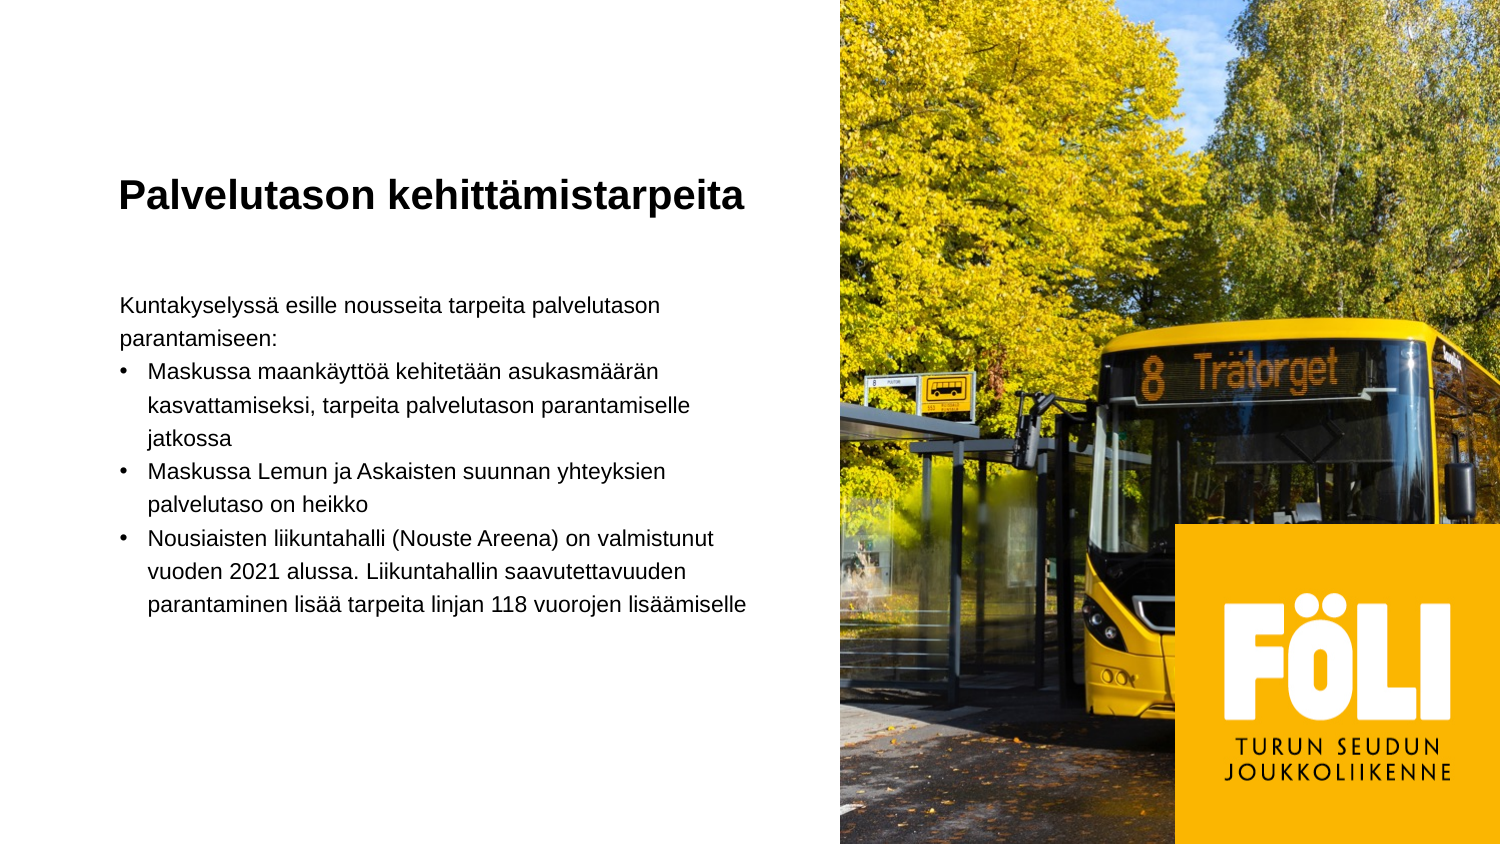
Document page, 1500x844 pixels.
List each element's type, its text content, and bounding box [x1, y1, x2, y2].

title Palvelutason kehittämistarpeita [103, 166, 765, 235]
list Kuntakyselyssä esille nousseita tarpeita palvelutason parantamiseen: Maskussa maankäyttöä kehitetään asukasmäärän kasvattamiseksi, tarpeita palvelutason parantamiselle jatkossa Maskussa Lemun ja Askaisten suunnan yhteyksien palvelutaso on heikko Nousiaisten liikuntahalli (Nouste Areena) on valmistunut vuoden 2021 alussa. Liikuntahallin saavutettavuuden parantaminen lisää tarpeita linjan 118 vuorojen lisäämiselle [103, 276, 765, 741]
picture [840, 0, 1500, 844]
